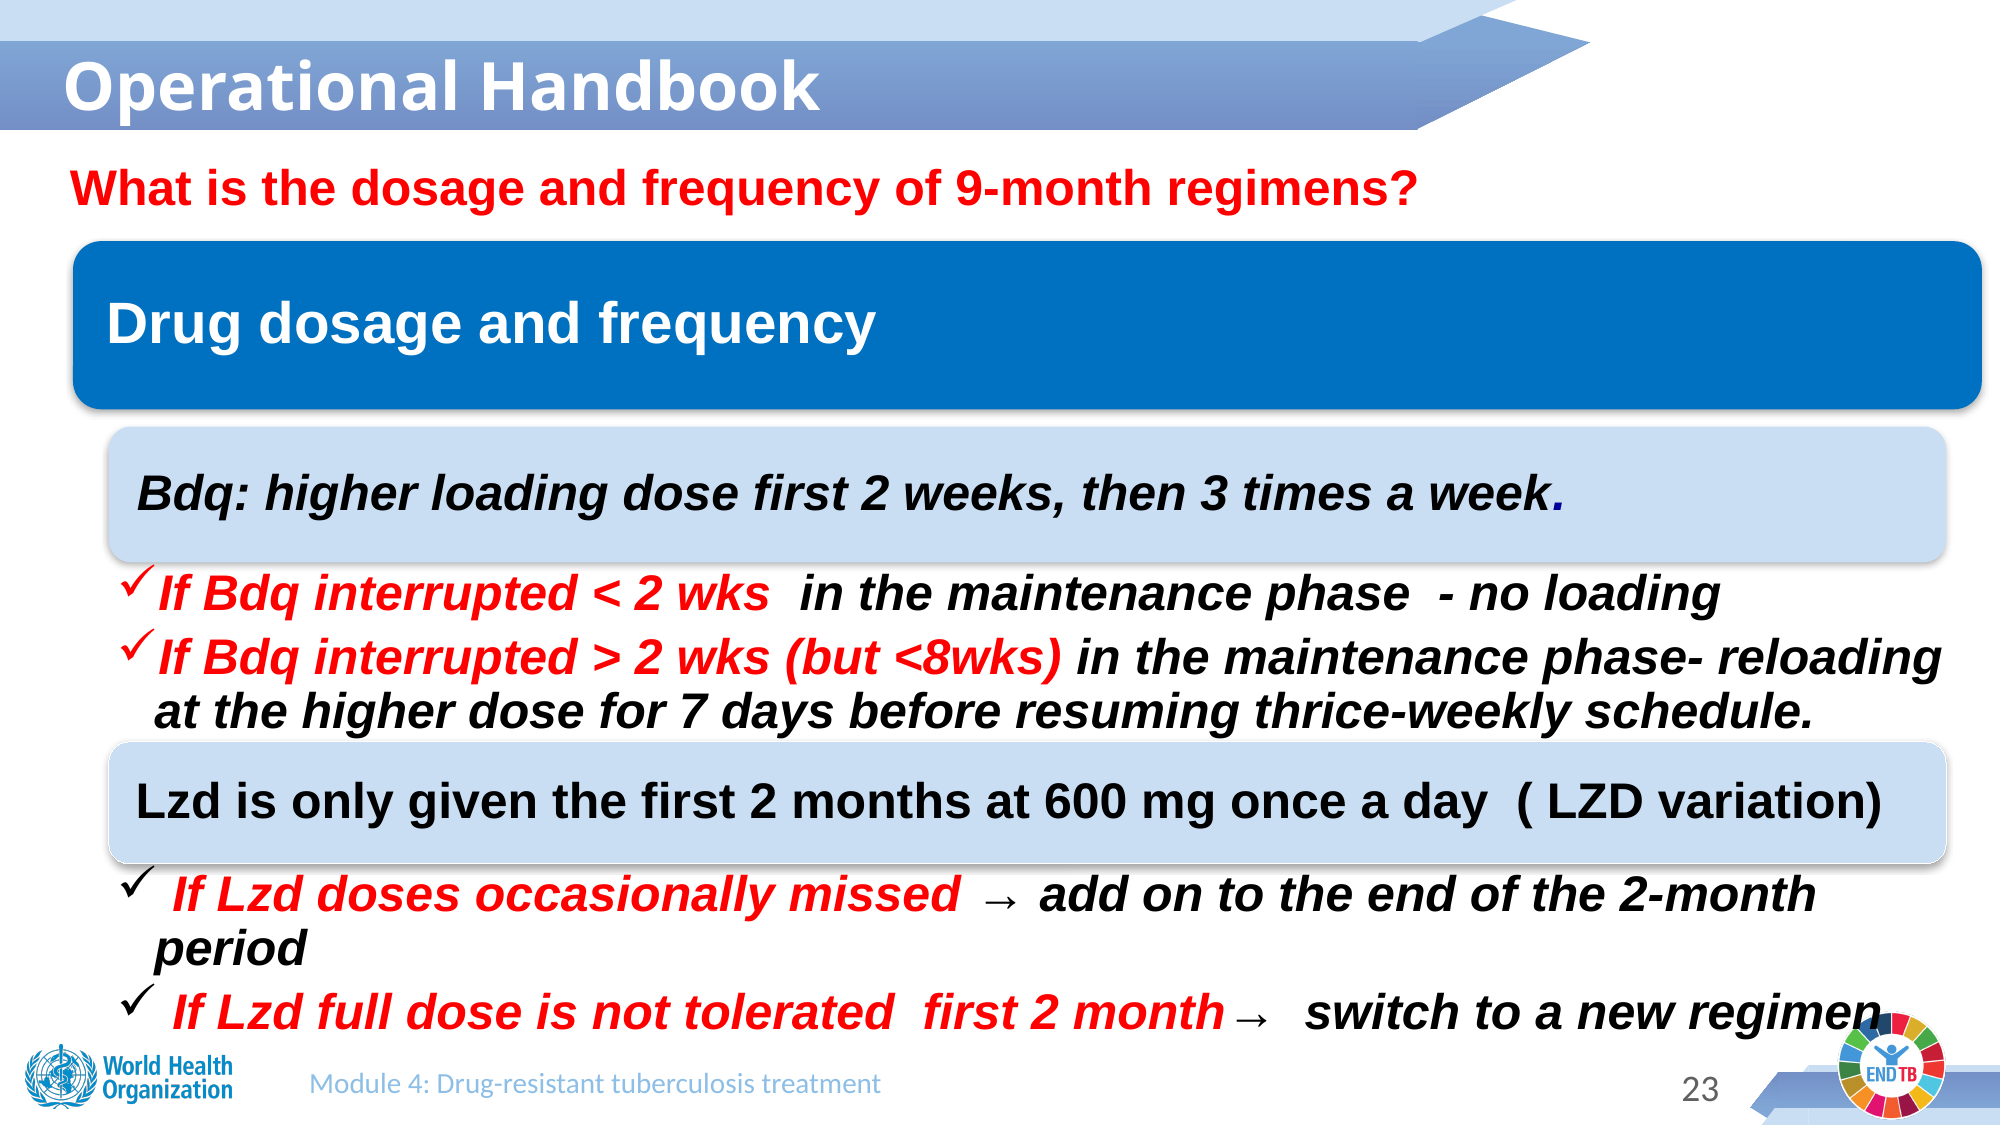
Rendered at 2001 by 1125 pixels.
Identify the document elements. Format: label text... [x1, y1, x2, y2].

text_box Operational Handbook [47, 16, 1251, 151]
slide_number 22 [1519, 1068, 1735, 1117]
picture [56, 1058, 232, 1109]
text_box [54, 234, 2000, 1058]
footer Module 4: Drug-resistant tuberculosis treatment [294, 1068, 1498, 1117]
picture [148, 1058, 156, 1066]
picture [25, 1084, 54, 1109]
text_box What is the dosage and frequency of 9-month regimens? [55, 148, 1784, 218]
picture [25, 1044, 89, 1102]
picture [1837, 1058, 1946, 1120]
